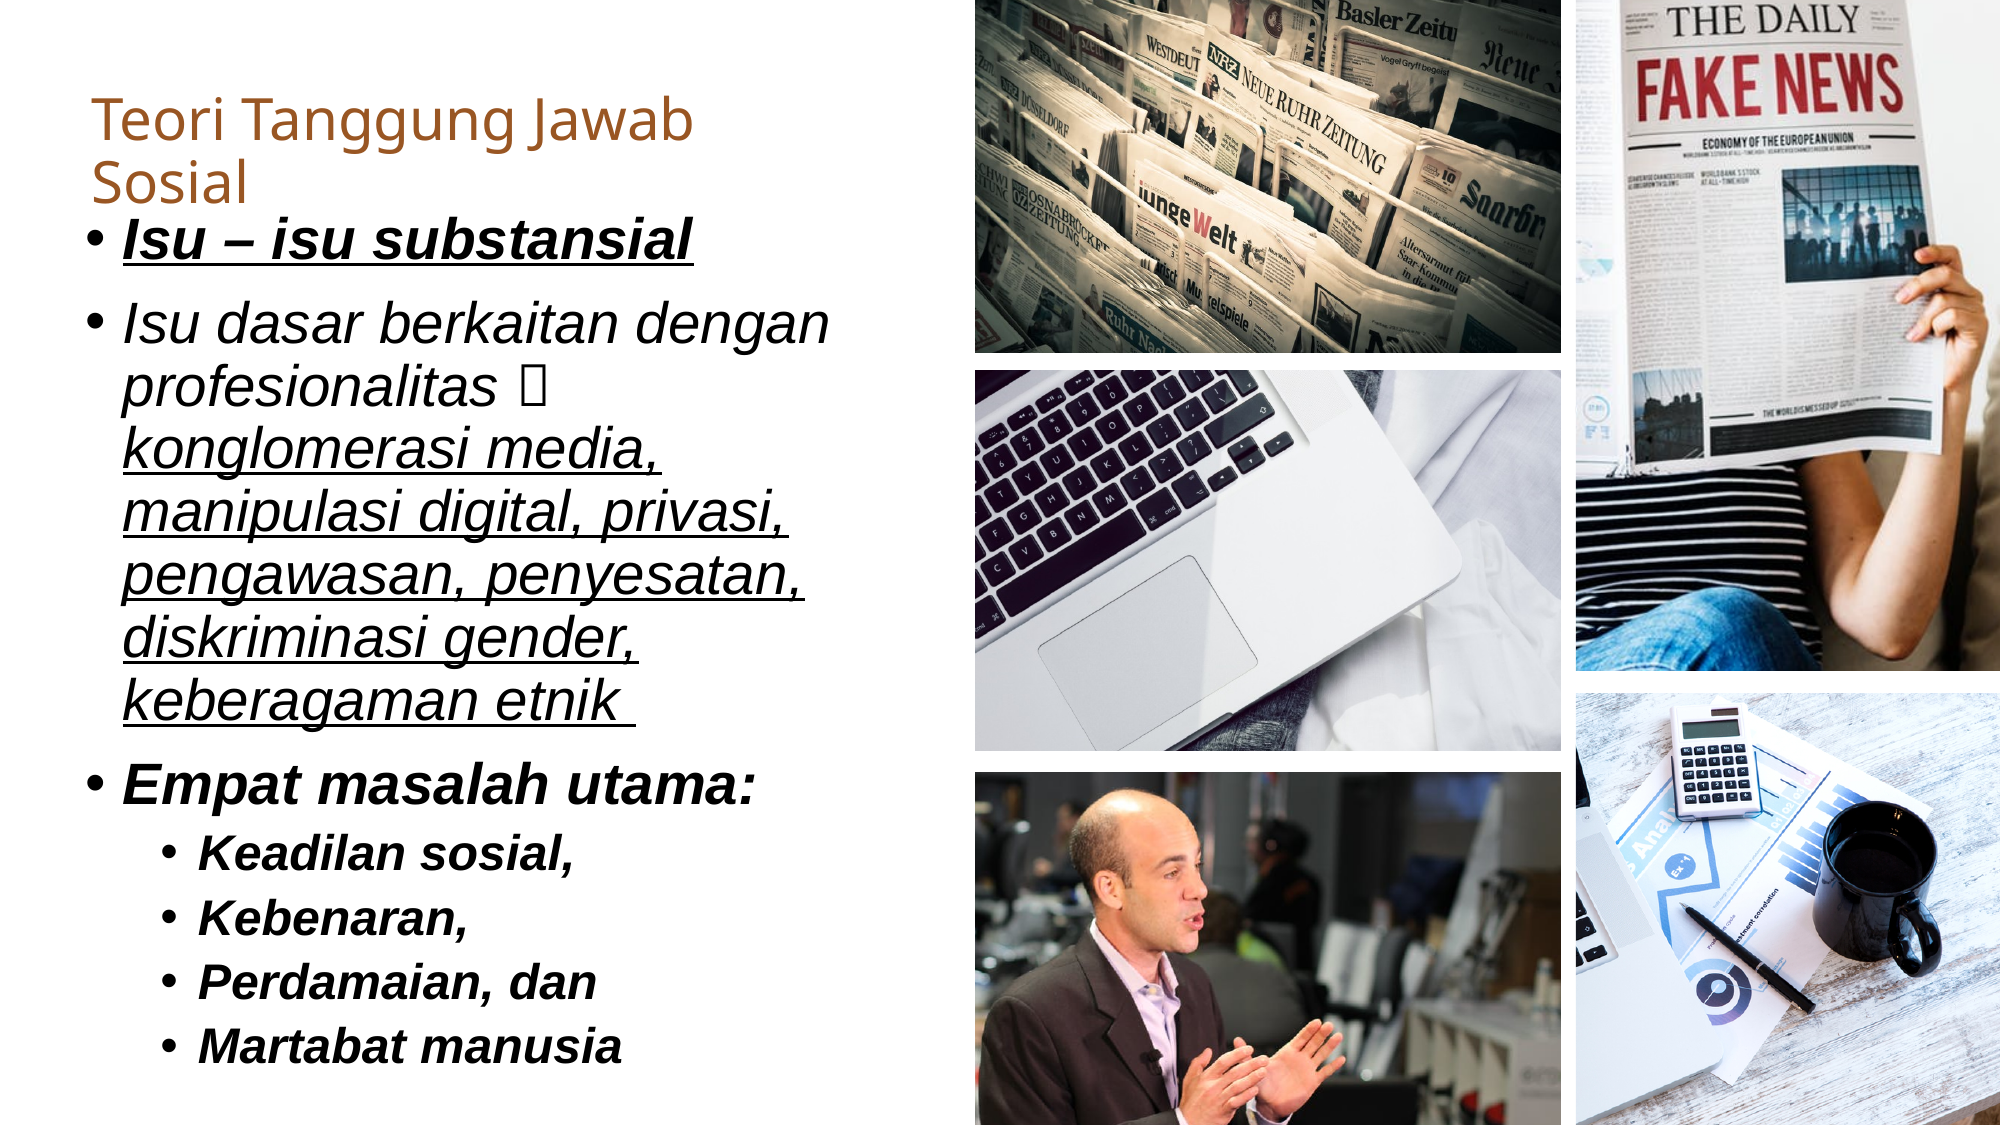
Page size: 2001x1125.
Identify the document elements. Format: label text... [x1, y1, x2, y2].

title Teori Tanggung Jawab Sosial [76, 44, 864, 201]
list Isu – isu substansial Isu dasar berkaitan dengan profesionalitas  konglomerasi media, manipulasi digital, privasi, pengawasan, penyesatan, diskriminasi gender, keberagaman etnik Empat masalah utama: Keadilan sosial, Kebenaran, Perdamaian, dan Martabat manusia [70, 201, 922, 1081]
picture [1575, 693, 2000, 1125]
picture [1575, 0, 2000, 671]
picture [975, 370, 1561, 751]
picture [975, 772, 1561, 1125]
picture [975, 0, 1561, 353]
